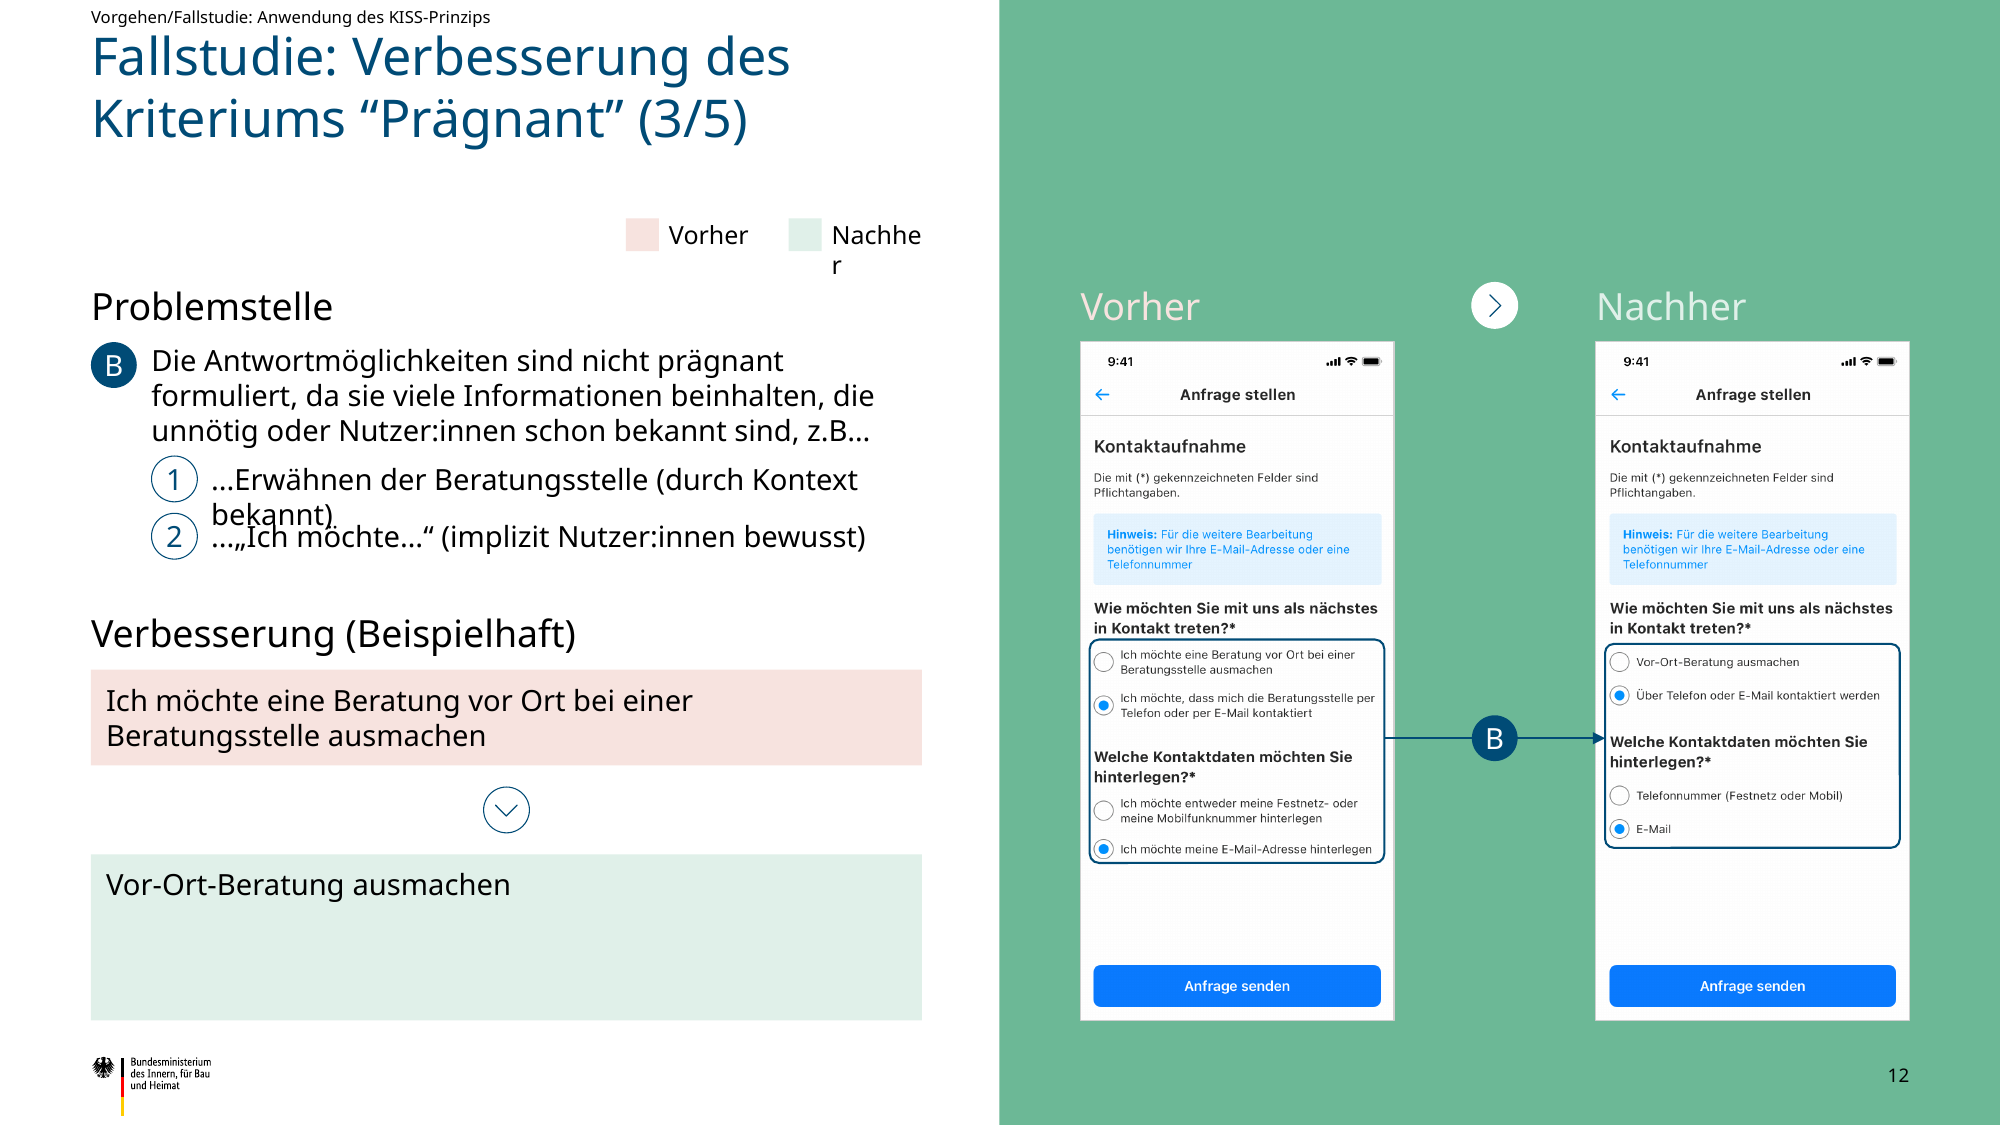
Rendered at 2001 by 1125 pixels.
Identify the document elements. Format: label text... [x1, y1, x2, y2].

text_box ...„Ich möchte…“ (implizit Nutzer:innen bewusst) [211, 518, 922, 554]
text_box Vor-Ort-Beratung ausmachen [106, 866, 907, 902]
text_box Problemstelle [90, 282, 922, 329]
text_box [90, 854, 923, 1021]
text_box Vorher [1080, 282, 1394, 329]
text_box Nachher [1596, 282, 1909, 329]
text_box [625, 217, 660, 252]
list Vorgehen/Fallstudie: Anwendung des KISS-Prinzips [90, 6, 722, 28]
text_box [90, 669, 923, 766]
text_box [1471, 282, 1518, 329]
title Fallstudie: Verbesserung des Kriteriums “Prägnant” (3/5) [91, 22, 922, 149]
text_box B [90, 341, 138, 389]
text_box B [1471, 714, 1519, 737]
picture [1080, 341, 1394, 1020]
text_box Die Antwortmöglichkeiten sind nicht prägnant formuliert, da sie viele Informationen beinhalten, die unnötig oder Nutzer:innen schon bekannt sind, z.B… [151, 342, 922, 448]
text_box Nachher [831, 219, 922, 280]
text_box 1 [150, 455, 199, 503]
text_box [483, 786, 530, 834]
text_box Vorher [668, 219, 751, 250]
text_box Verbesserung (Beispielhaft) [90, 609, 922, 655]
text_box 2 [150, 512, 199, 561]
text_box Ich möchte eine Beratung vor Ort bei einer Beratungsstelle ausmachen [106, 682, 907, 753]
picture [1595, 341, 1910, 1020]
text_box [788, 217, 823, 252]
text_box ...Erwähnen der Beratungsstelle (durch Kontext bekannt) [211, 461, 922, 518]
text_box B [1470, 739, 1519, 762]
